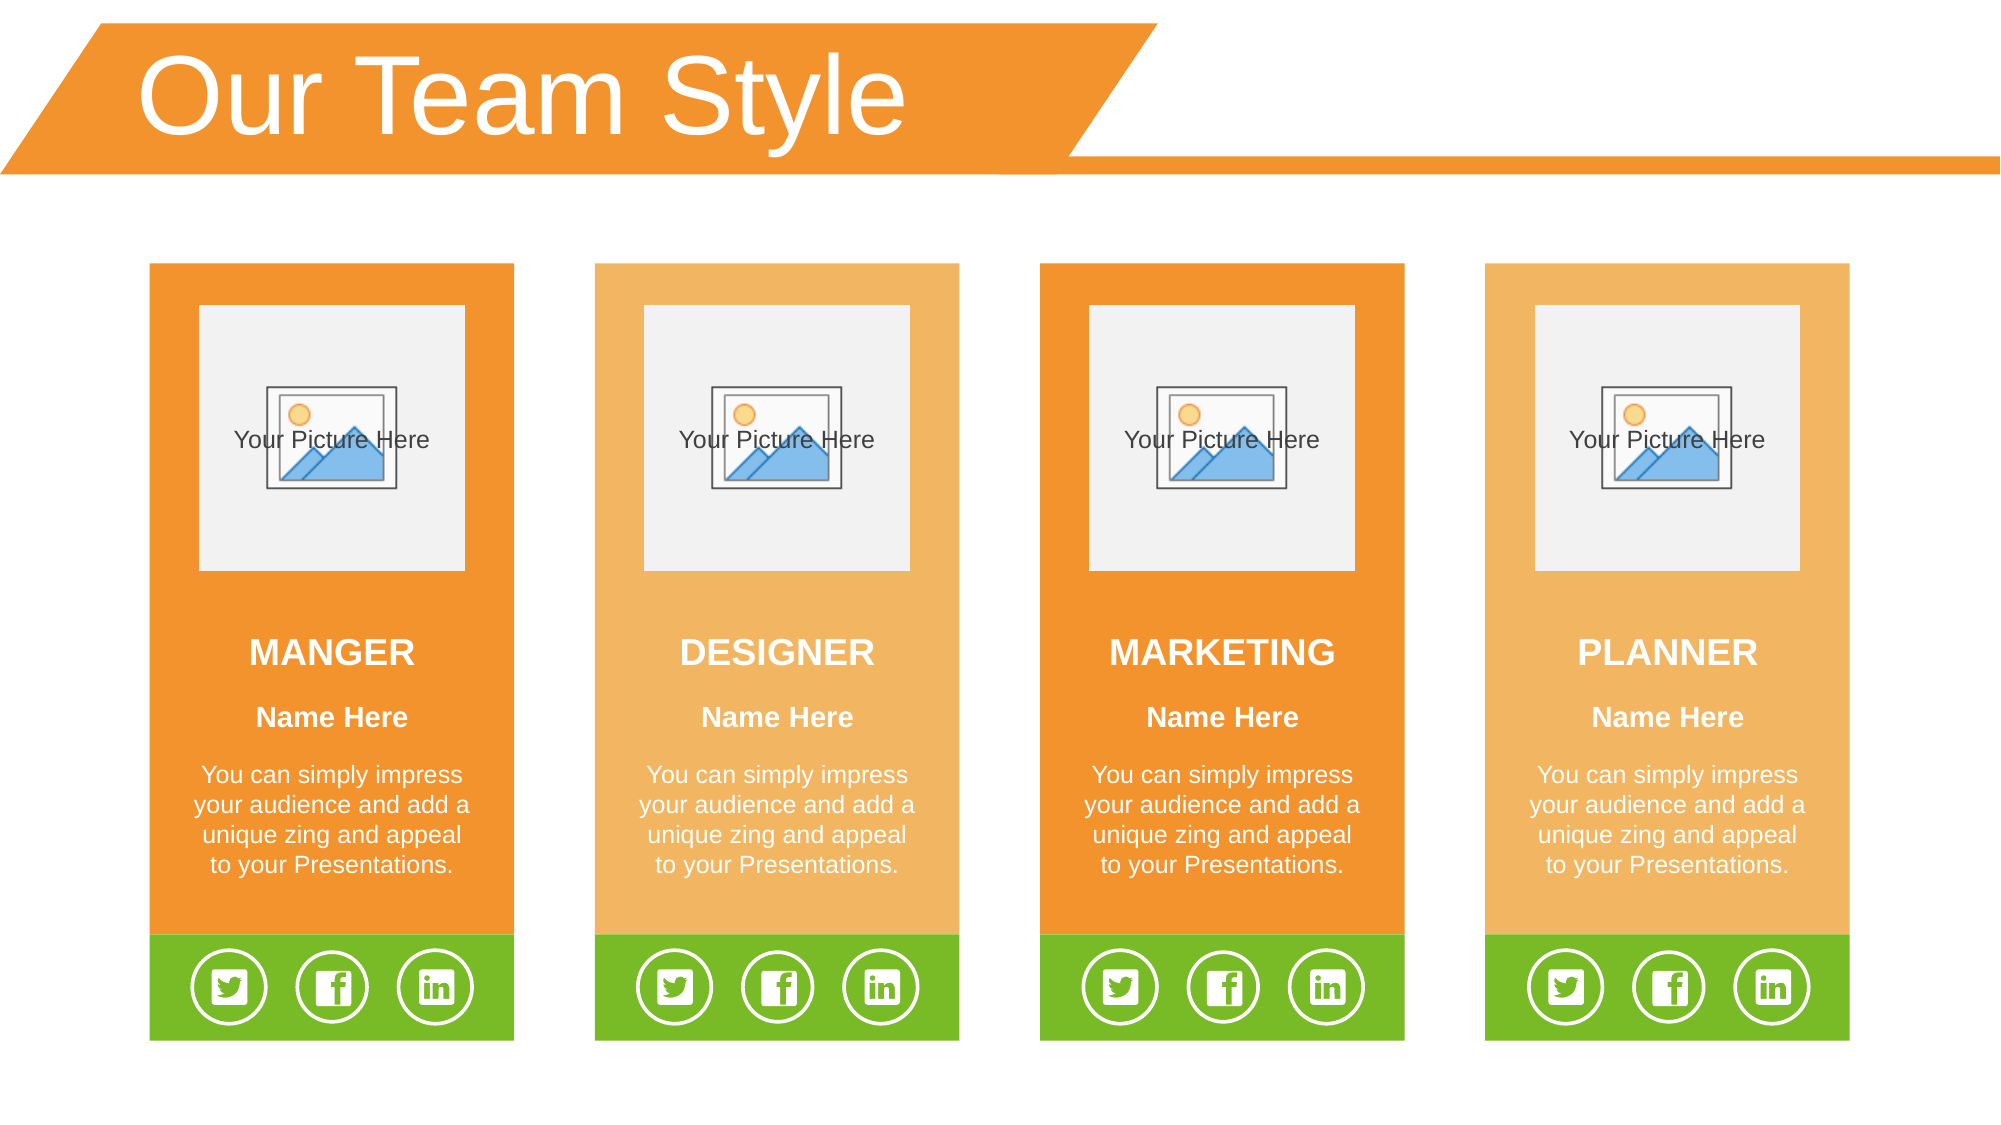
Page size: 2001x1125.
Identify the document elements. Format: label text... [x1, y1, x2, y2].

list Our Team Style [121, 38, 1958, 158]
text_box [1514, 620, 1822, 886]
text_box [1528, 950, 1809, 1024]
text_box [178, 620, 486, 886]
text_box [1069, 620, 1377, 886]
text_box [192, 950, 473, 1024]
picture [199, 305, 465, 571]
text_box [637, 950, 918, 1024]
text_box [1083, 950, 1364, 1024]
picture [644, 305, 910, 571]
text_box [623, 620, 932, 886]
picture [1089, 305, 1356, 571]
picture [1534, 305, 1801, 571]
